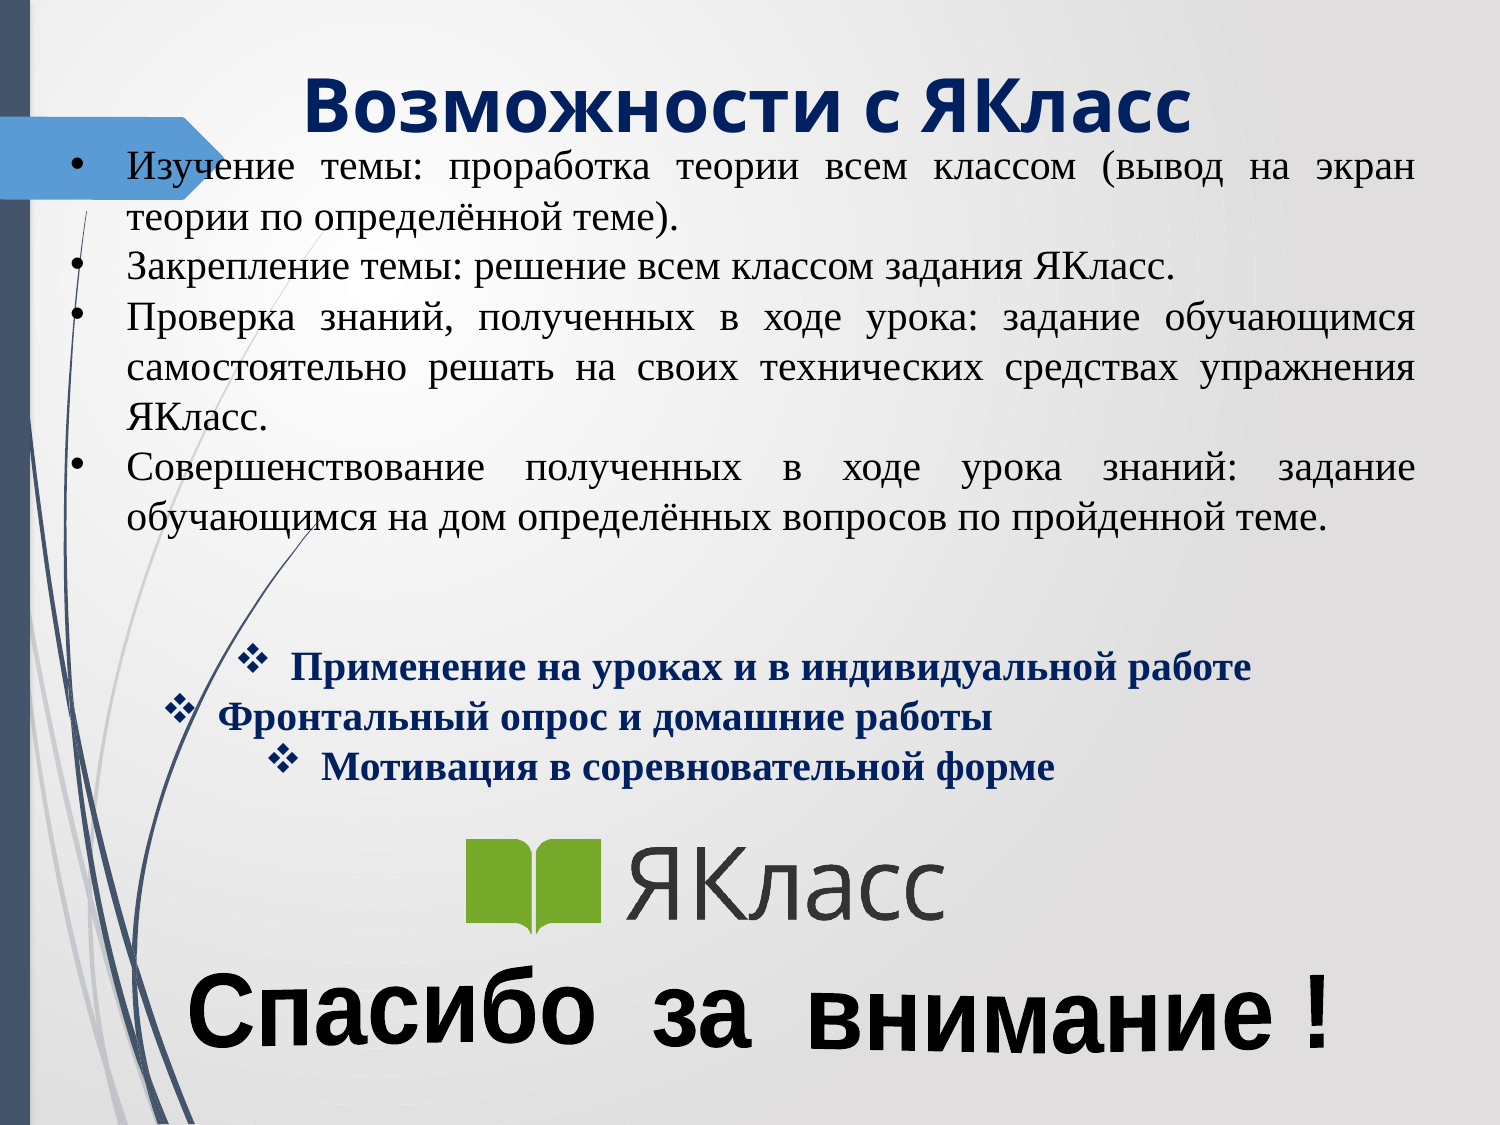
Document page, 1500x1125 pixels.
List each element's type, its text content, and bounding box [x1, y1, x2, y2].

text_box Возможности с ЯКласс [0, 18, 1498, 154]
picture [466, 839, 945, 934]
text_box Изучение темы: проработка теории всем классом (вывод на экран теории по определённой теме). Закрепление темы: решение всем классом задания ЯКласс. Проверка знаний, полученных в ходе урока: задание обучающимся самостоятельно решать на своих технических средствах упражнения ЯКласс. Совершенствование полученных в ходе урока знаний: задание обучающимся на дом определённых вопросов по пройденной теме. Применение на уроках и в индивидуальной работе Фронтальный опрос и домашние работы Мотивация в соревновательной форме [55, 154, 1431, 796]
